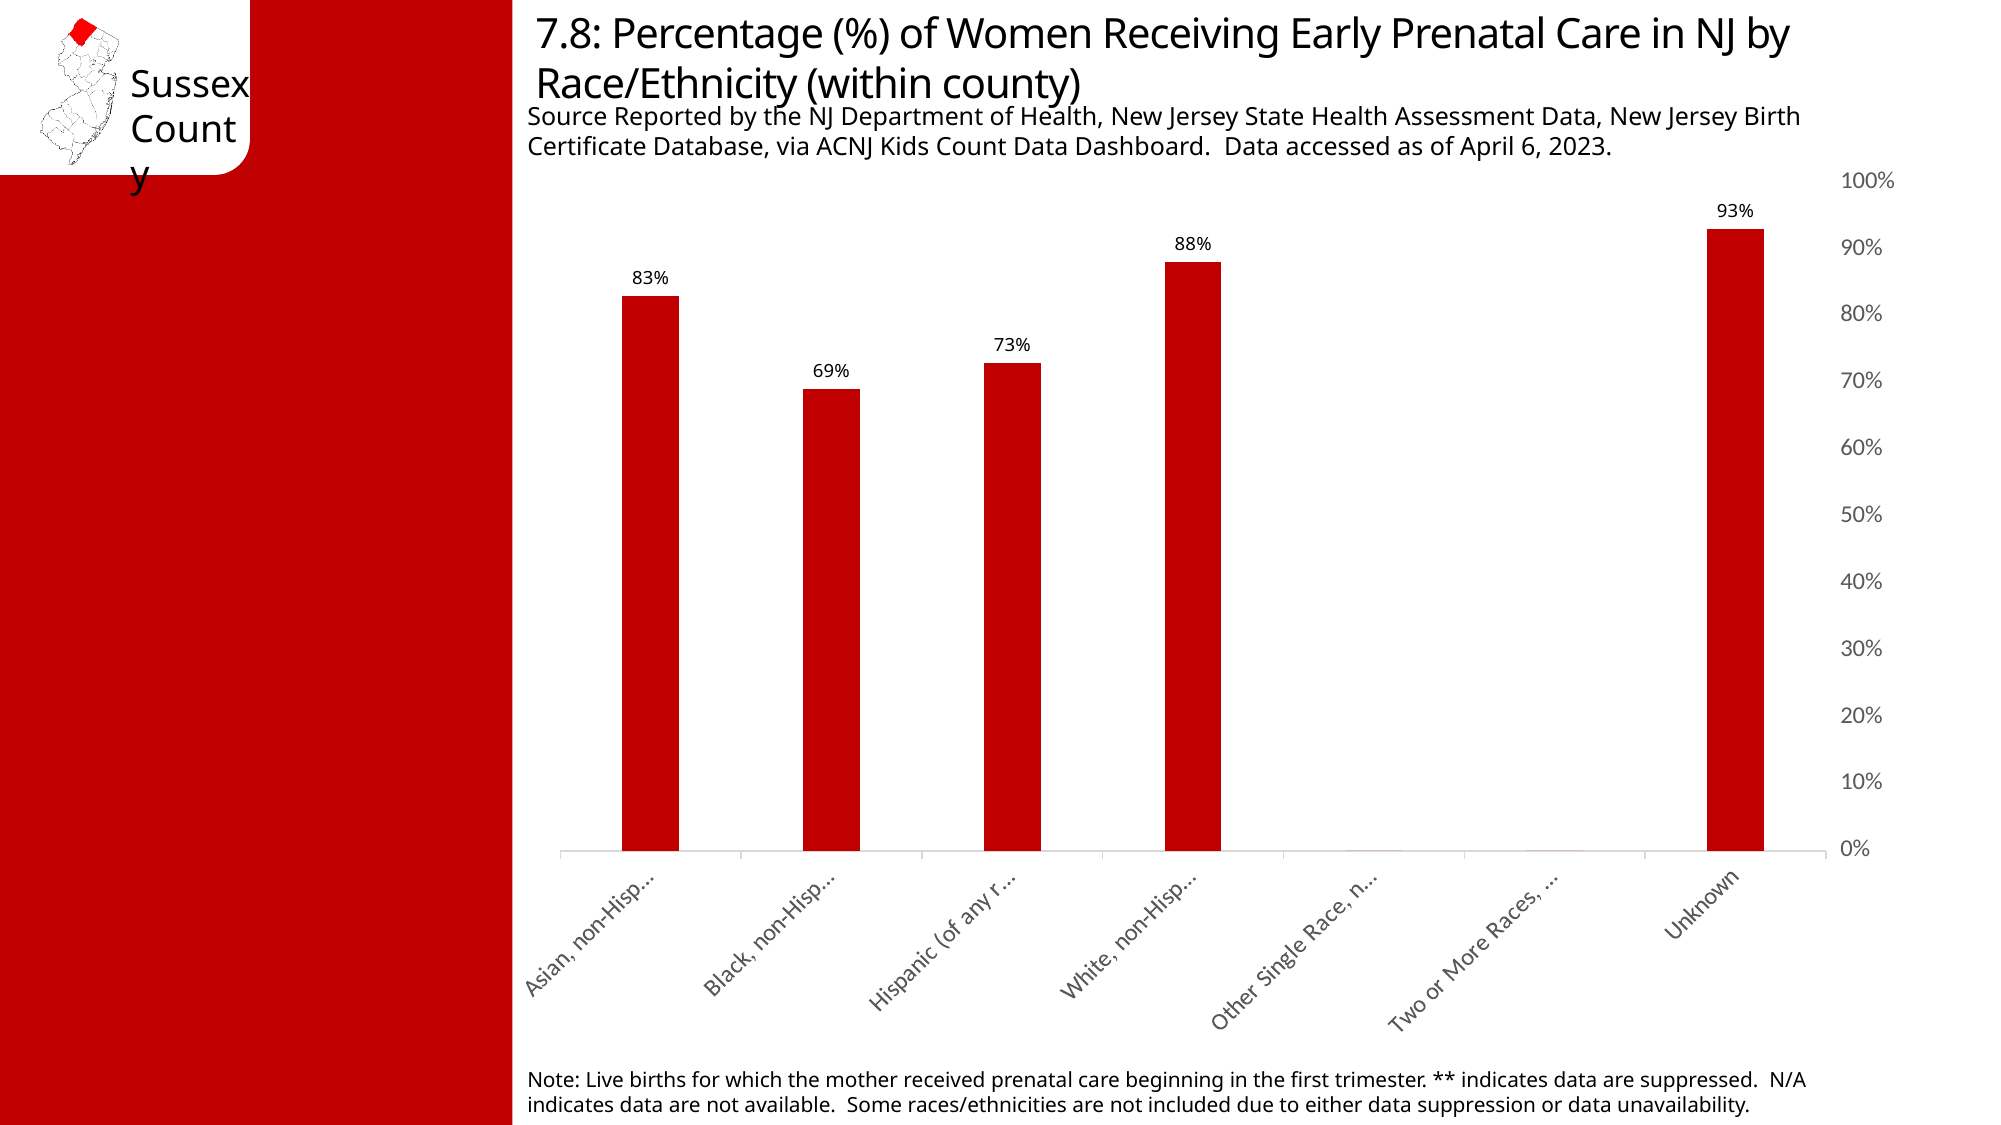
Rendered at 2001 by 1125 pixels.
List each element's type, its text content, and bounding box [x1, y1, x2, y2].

text_box Source Reported by the NJ Department of Health, New Jersey State Health Assessment Data, New Jersey Birth Certificate Database, via ACNJ Kids Count Data Dashboard. Data accessed as of April 6, 2023. [512, 93, 1891, 168]
text_box Note: Live births for which the mother received prenatal care beginning in the first trimester. ** indicates data are suppressed. N/A indicates data are not available. Some races/ethnicities are not included due to either data suppression or data unavailability. [512, 1059, 1891, 1124]
text_box 7.8: Percentage (%) of Women Receiving Early Prenatal Care in NJ by Race/Ethnicity (within county) [520, 0, 2000, 115]
chart [519, 127, 1950, 1040]
picture [40, 18, 119, 165]
